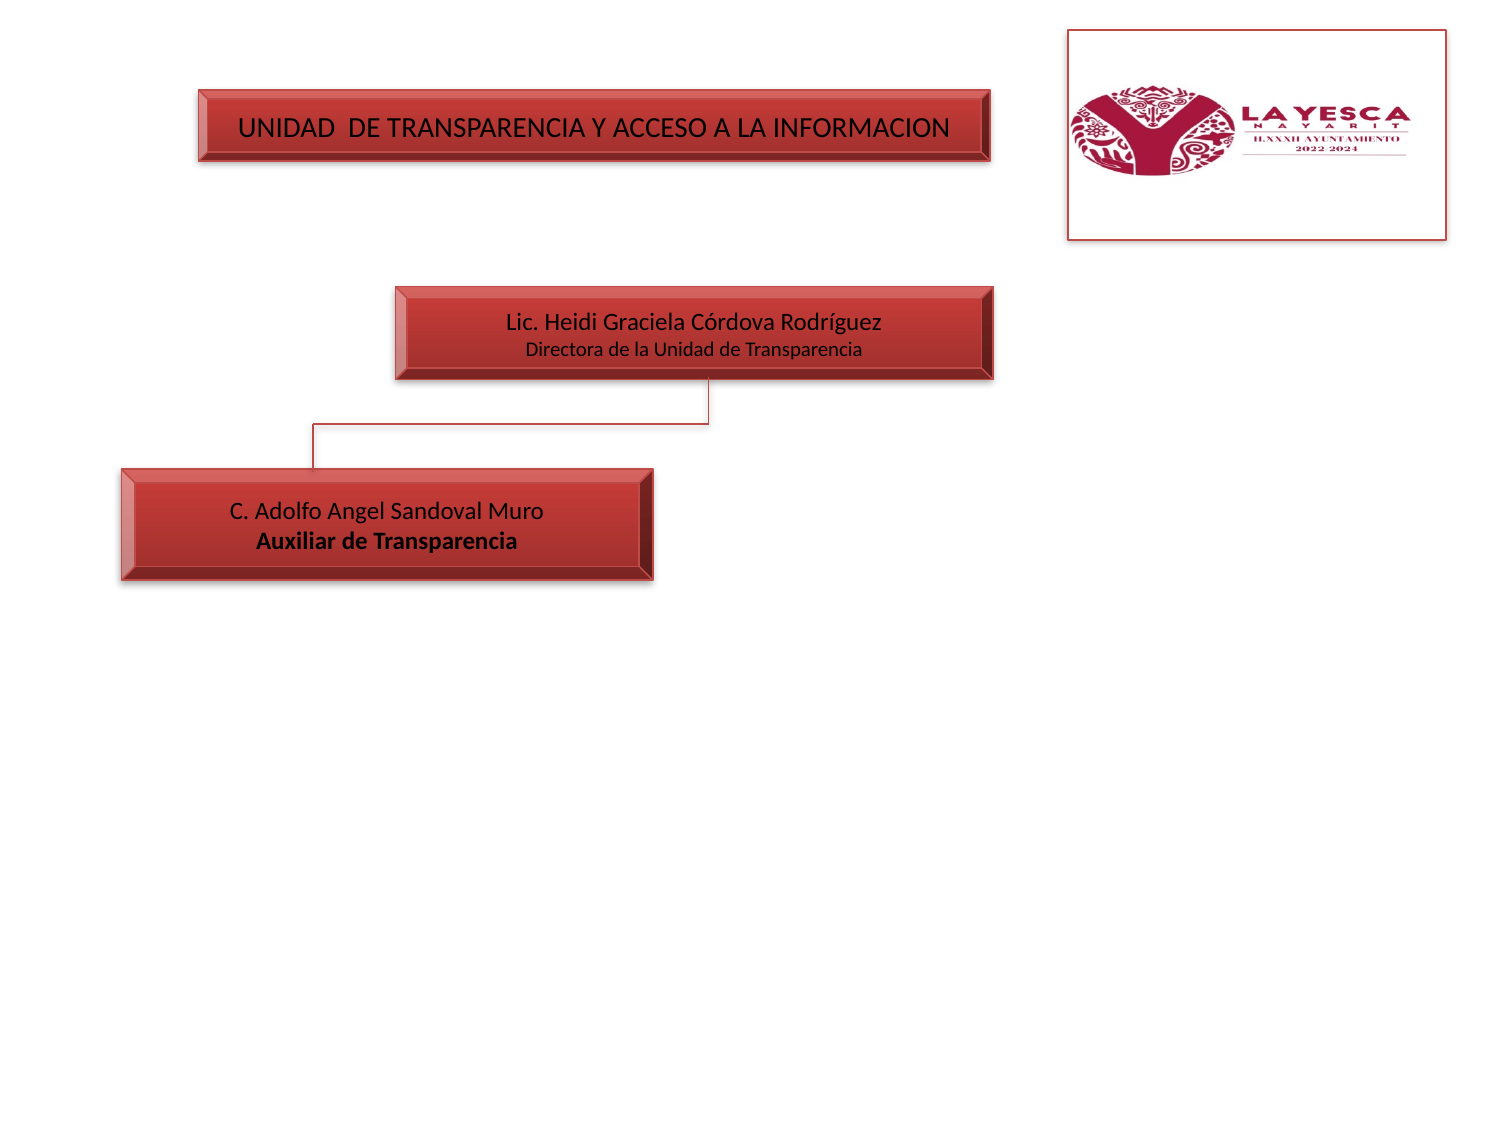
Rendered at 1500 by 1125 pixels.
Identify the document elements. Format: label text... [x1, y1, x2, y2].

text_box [202, 91, 987, 98]
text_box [398, 287, 990, 298]
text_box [125, 470, 649, 482]
text_box C. Adolfo Angel Sandoval Muro Auxiliar de Transparencia [120, 468, 654, 581]
picture [1068, 30, 1446, 240]
text_box UNIDAD DE TRANSPARENCIA Y ACCESO A LA INFORMACION [198, 89, 991, 162]
text_box Lic. Heidi Graciela Córdova Rodríguez Directora de la Unidad de Transparencia [395, 286, 994, 381]
